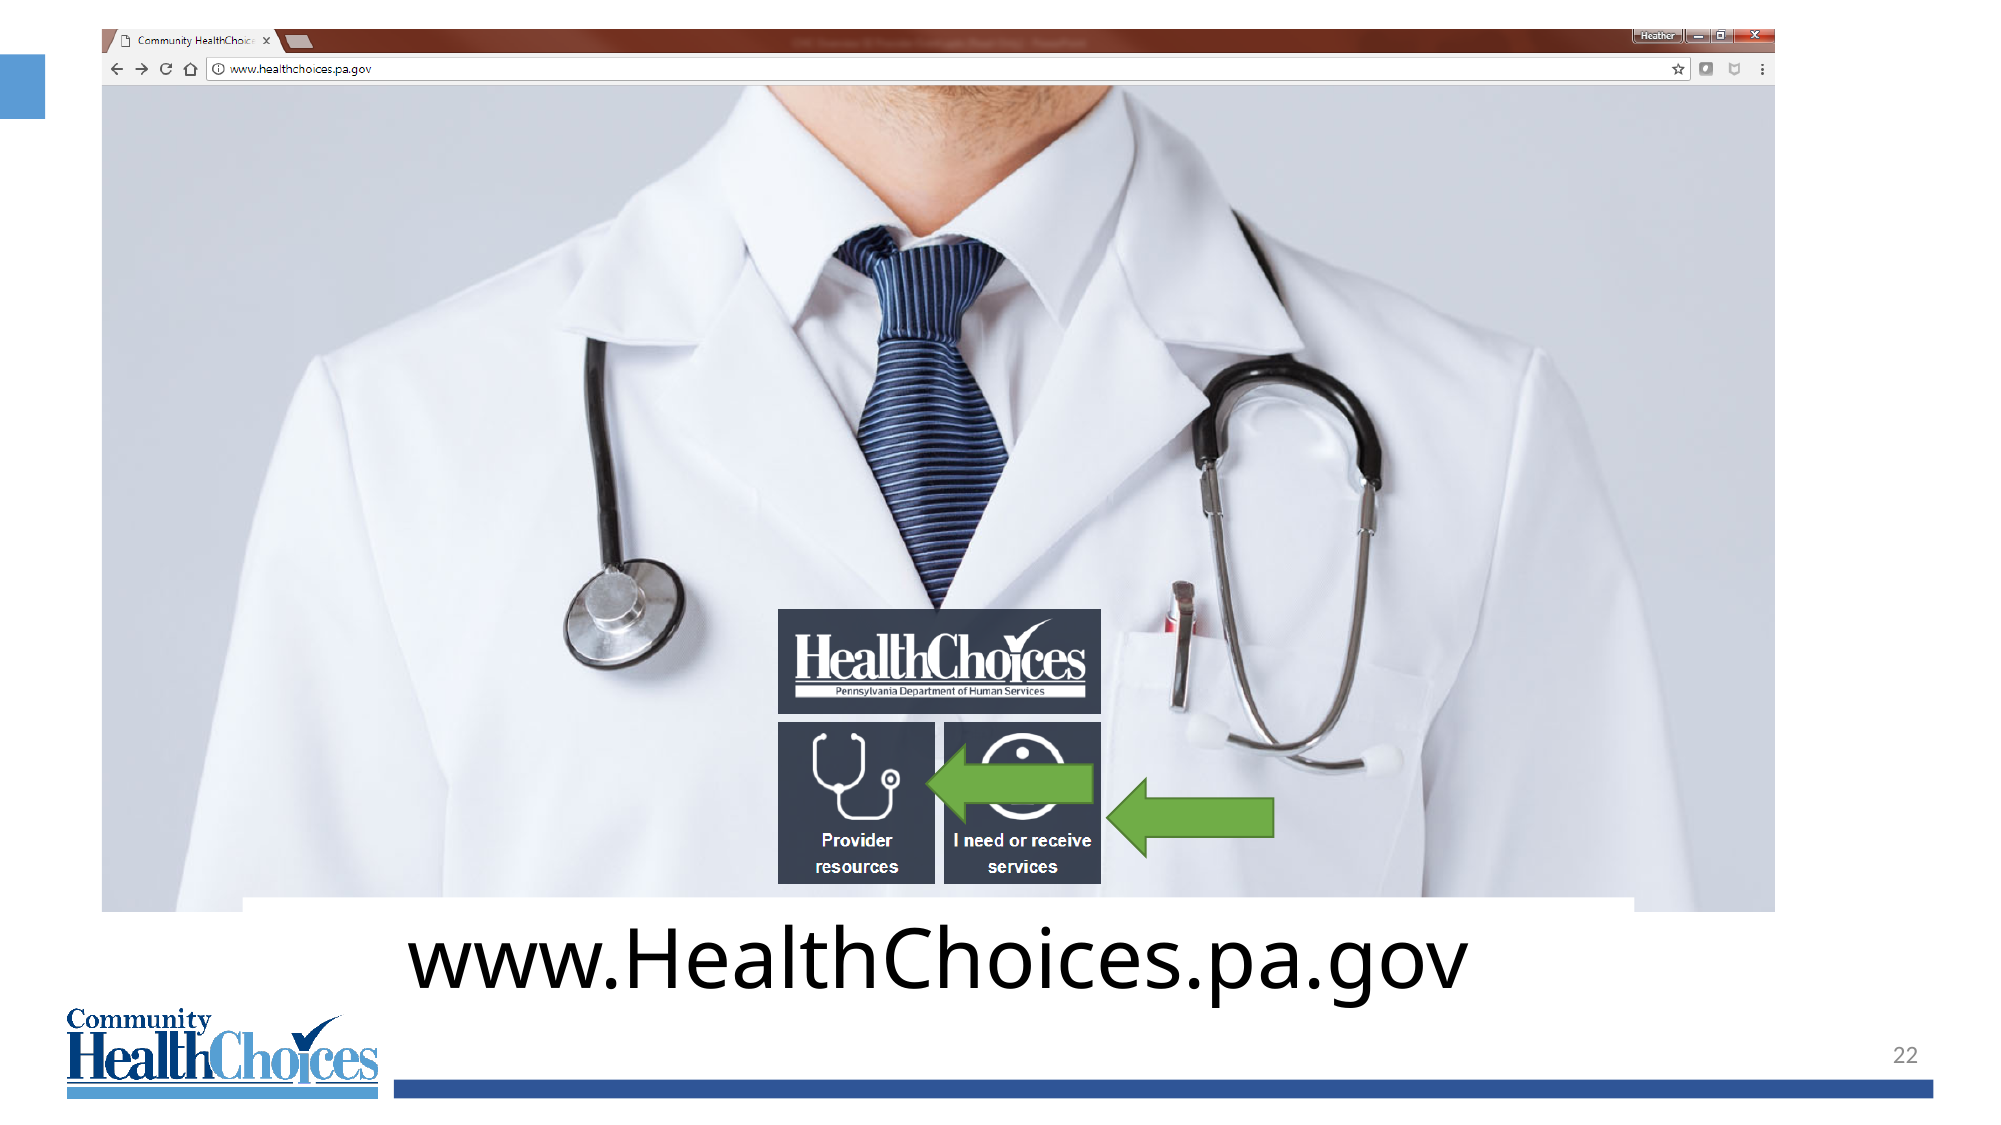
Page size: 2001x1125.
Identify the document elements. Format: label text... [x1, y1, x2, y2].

picture [101, 29, 1775, 912]
picture [67, 1008, 378, 1099]
text_box [0, 53, 46, 120]
list www.HealthChoices.pa.gov [242, 912, 1635, 1005]
slide_number 22 [1483, 1023, 1934, 1084]
text_box [393, 1079, 1934, 1099]
